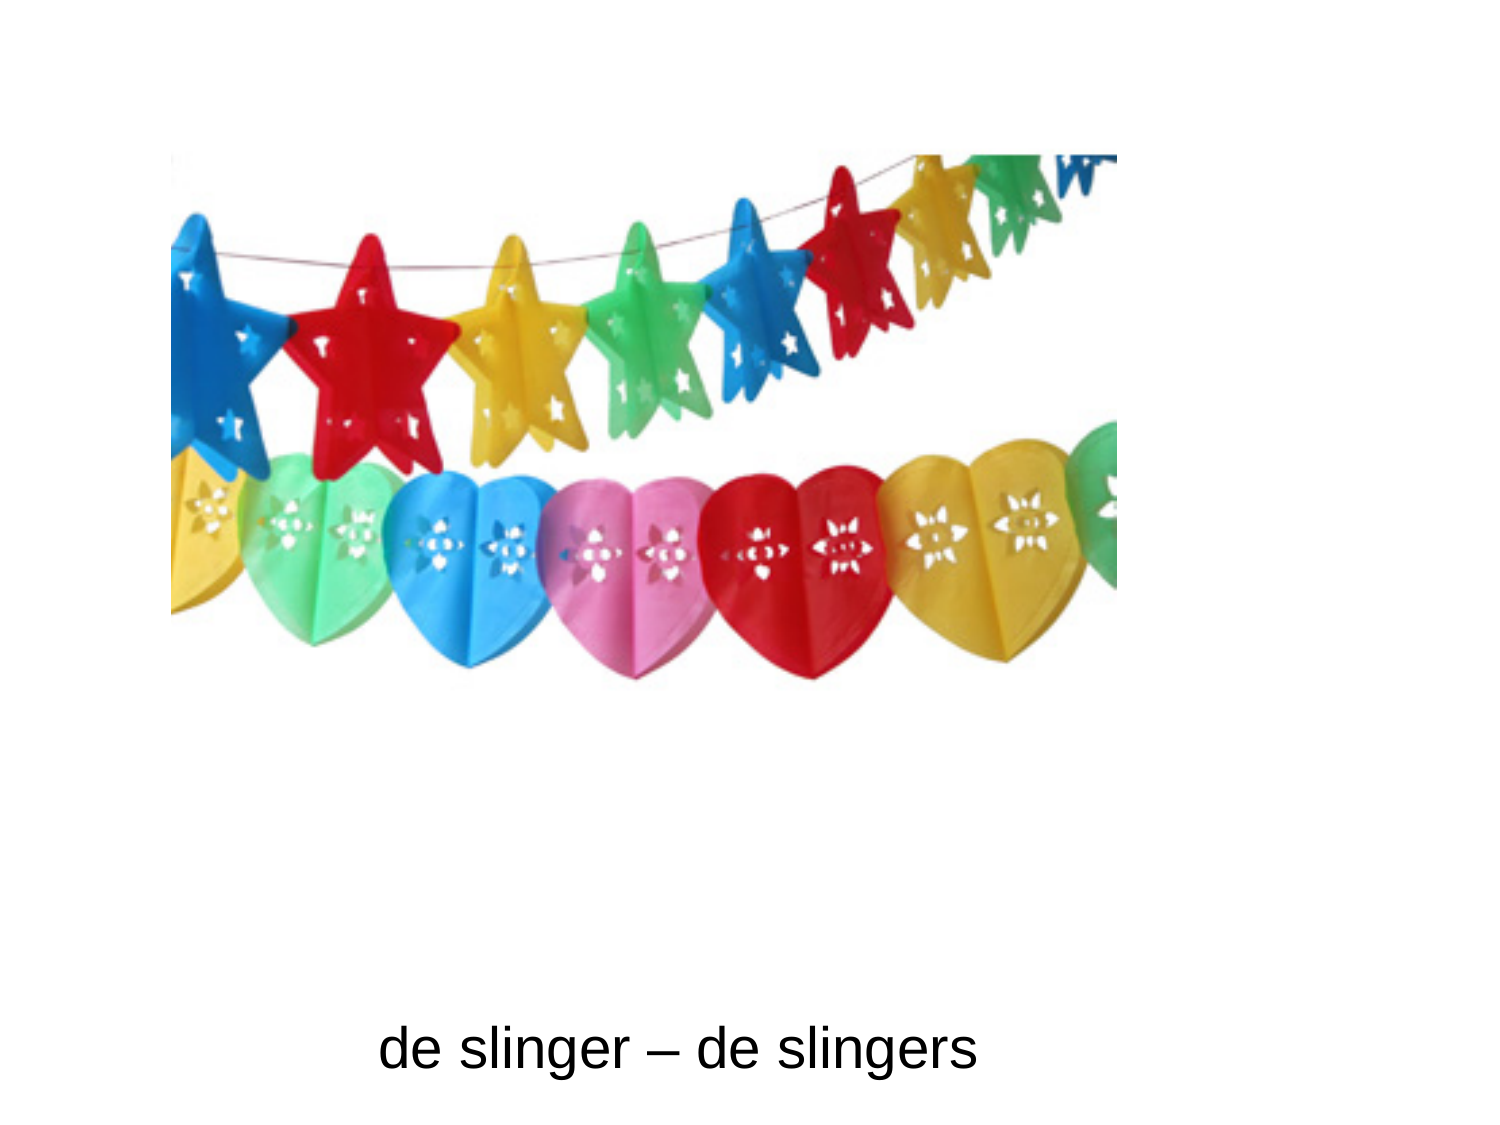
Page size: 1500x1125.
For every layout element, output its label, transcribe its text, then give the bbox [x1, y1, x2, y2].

picture [170, 0, 1117, 946]
text_box de slinger – de slingers [363, 1002, 995, 1088]
